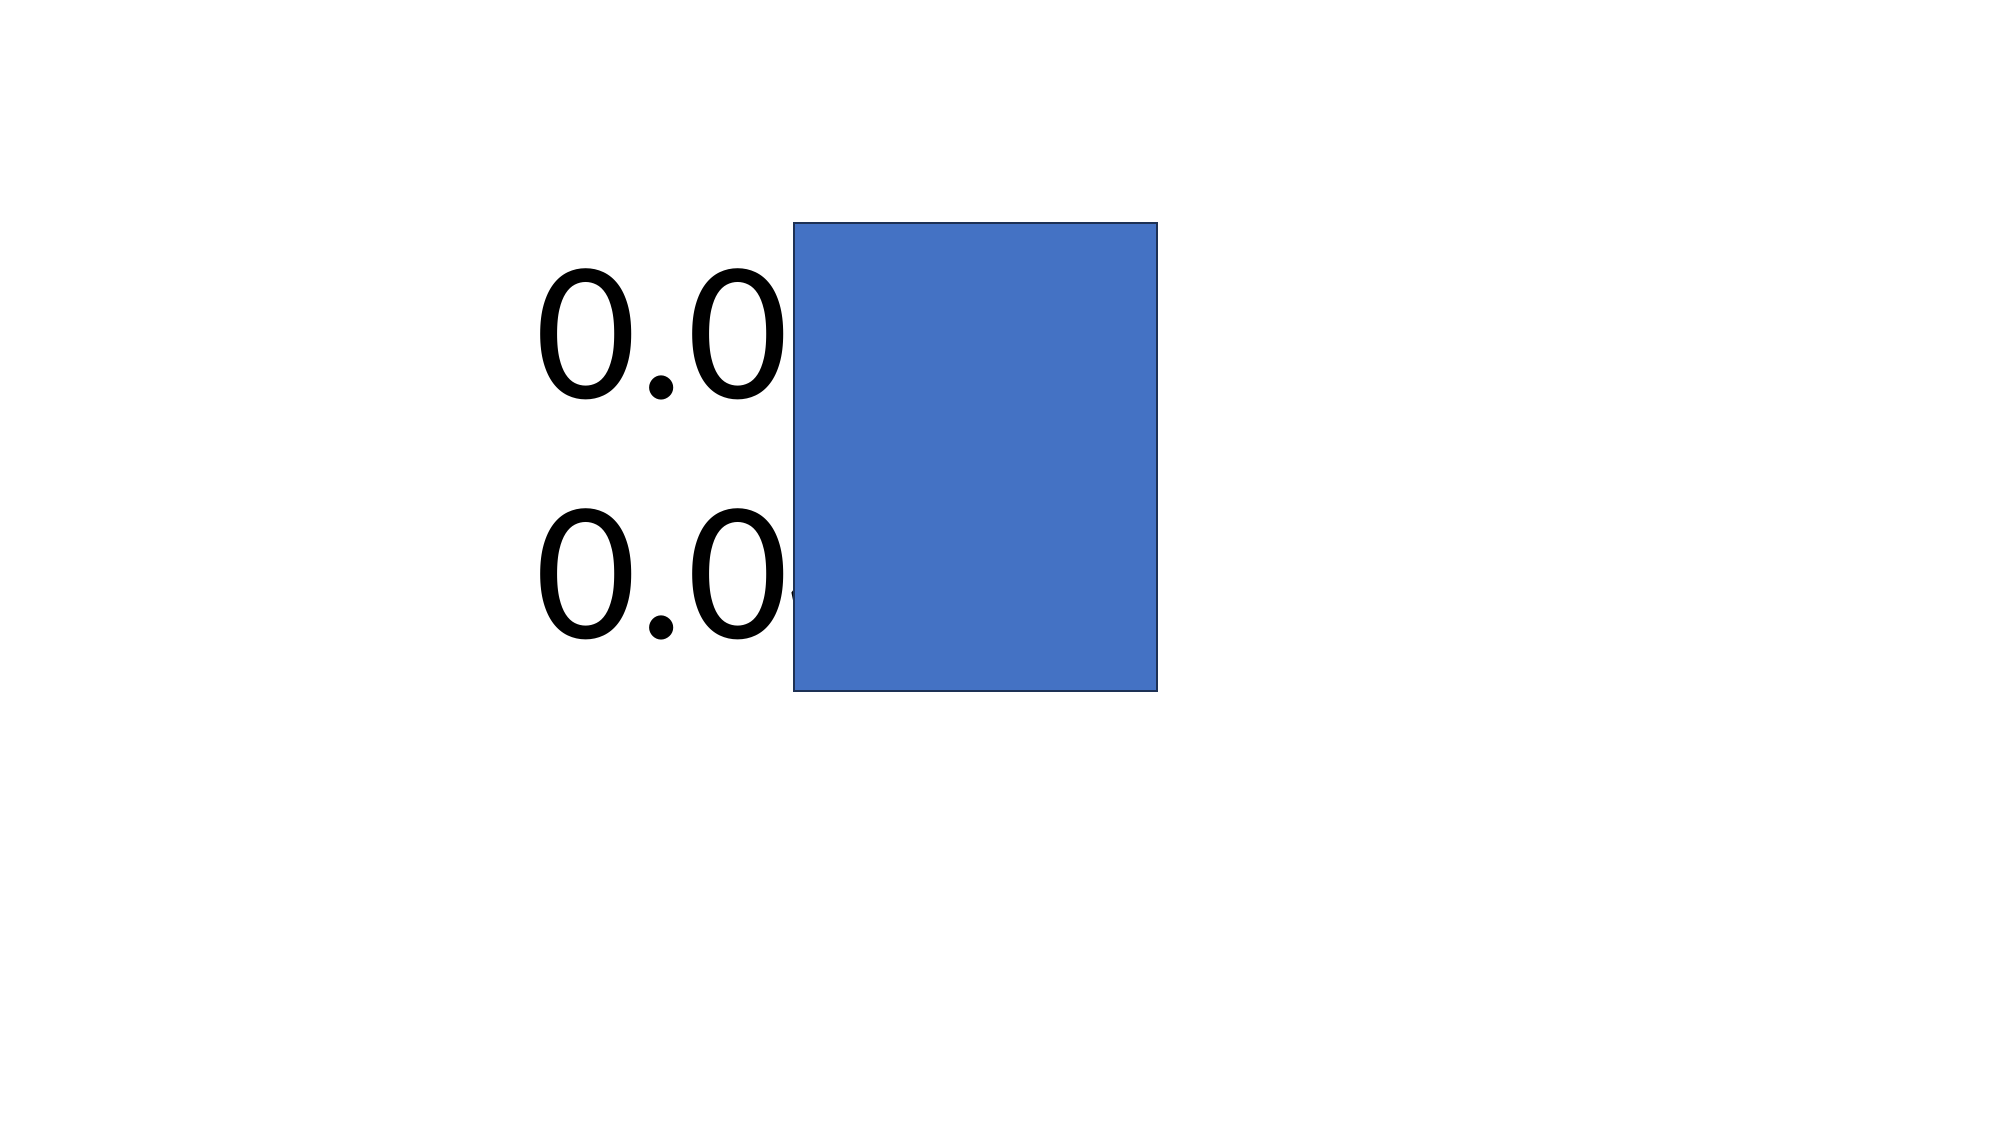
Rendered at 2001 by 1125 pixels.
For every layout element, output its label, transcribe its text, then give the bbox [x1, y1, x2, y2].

text_box [793, 222, 1158, 692]
text_box 0.05 0.049 [520, 191, 1375, 687]
